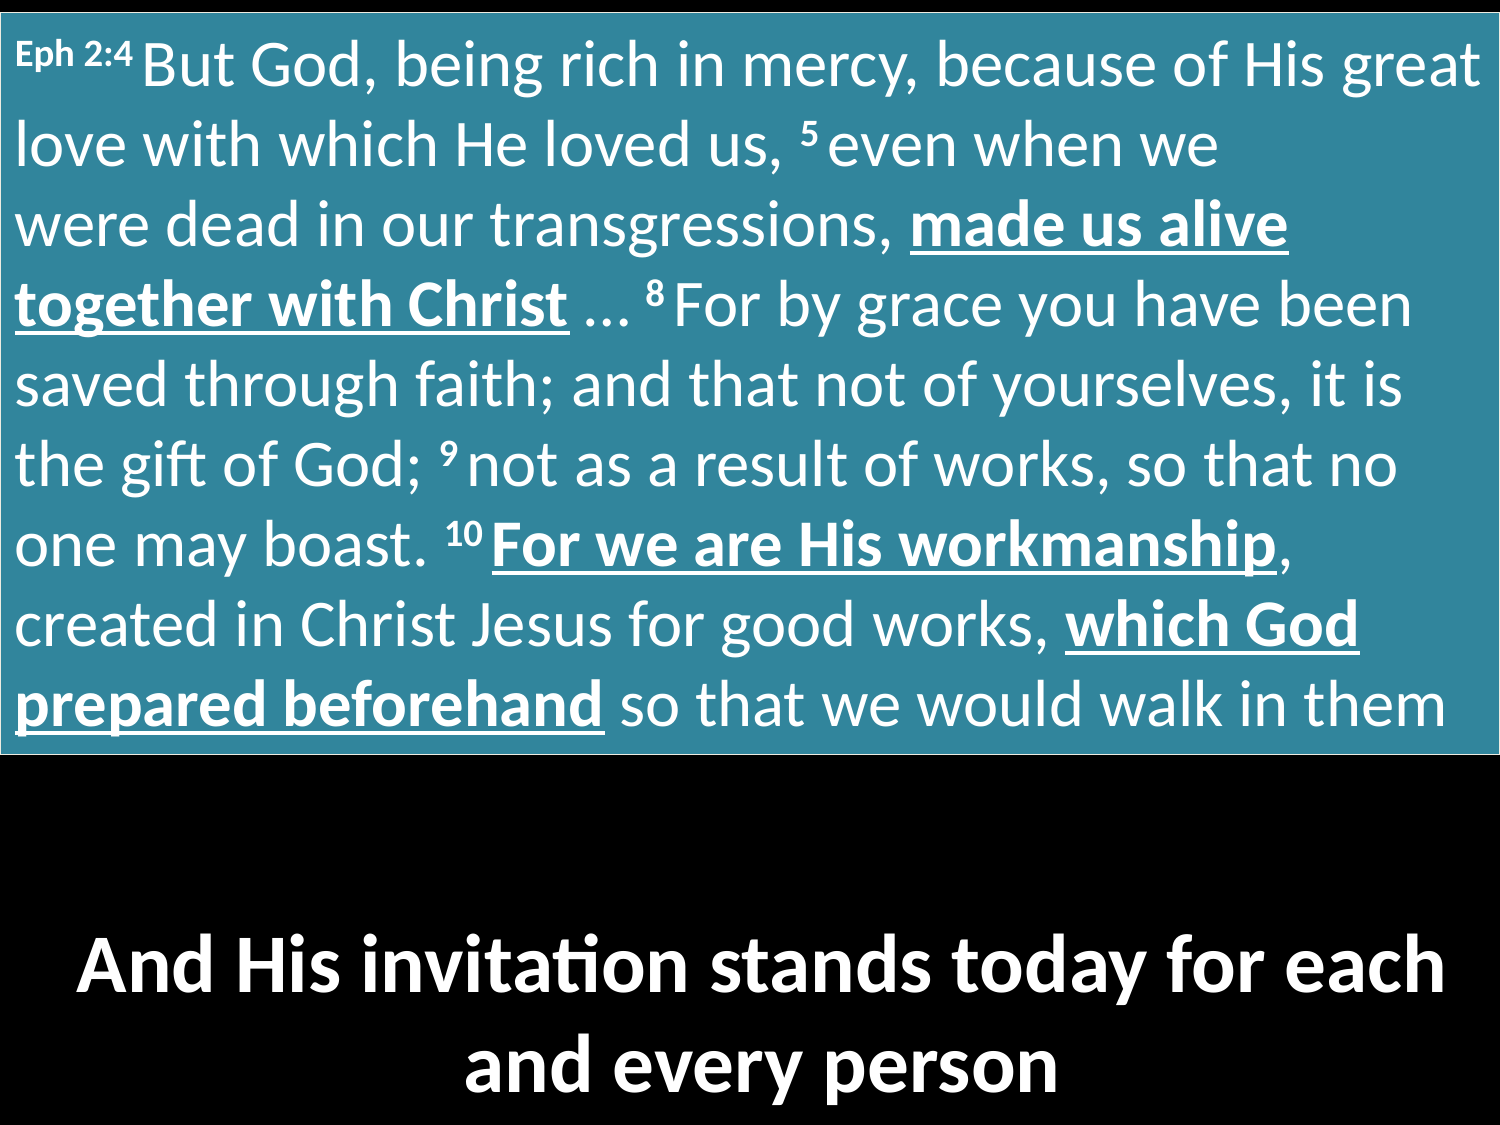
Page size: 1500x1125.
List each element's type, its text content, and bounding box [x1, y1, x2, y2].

text_box Eph 2:4 But God, being rich in mercy, because of His great love with which He loved us, 5 even when we were dead in our transgressions, made us alive together with Christ … 8 For by grace you have been saved through faith; and that not of yourselves, it is the gift of God; 9 not as a result of works, so that no one may boast. 10 For we are His workmanship, created in Christ Jesus for good works, which God prepared beforehand so that we would walk in them. [0, 12, 1500, 755]
text_box And His invitation stands today for each and every person [10, 922, 1500, 1095]
